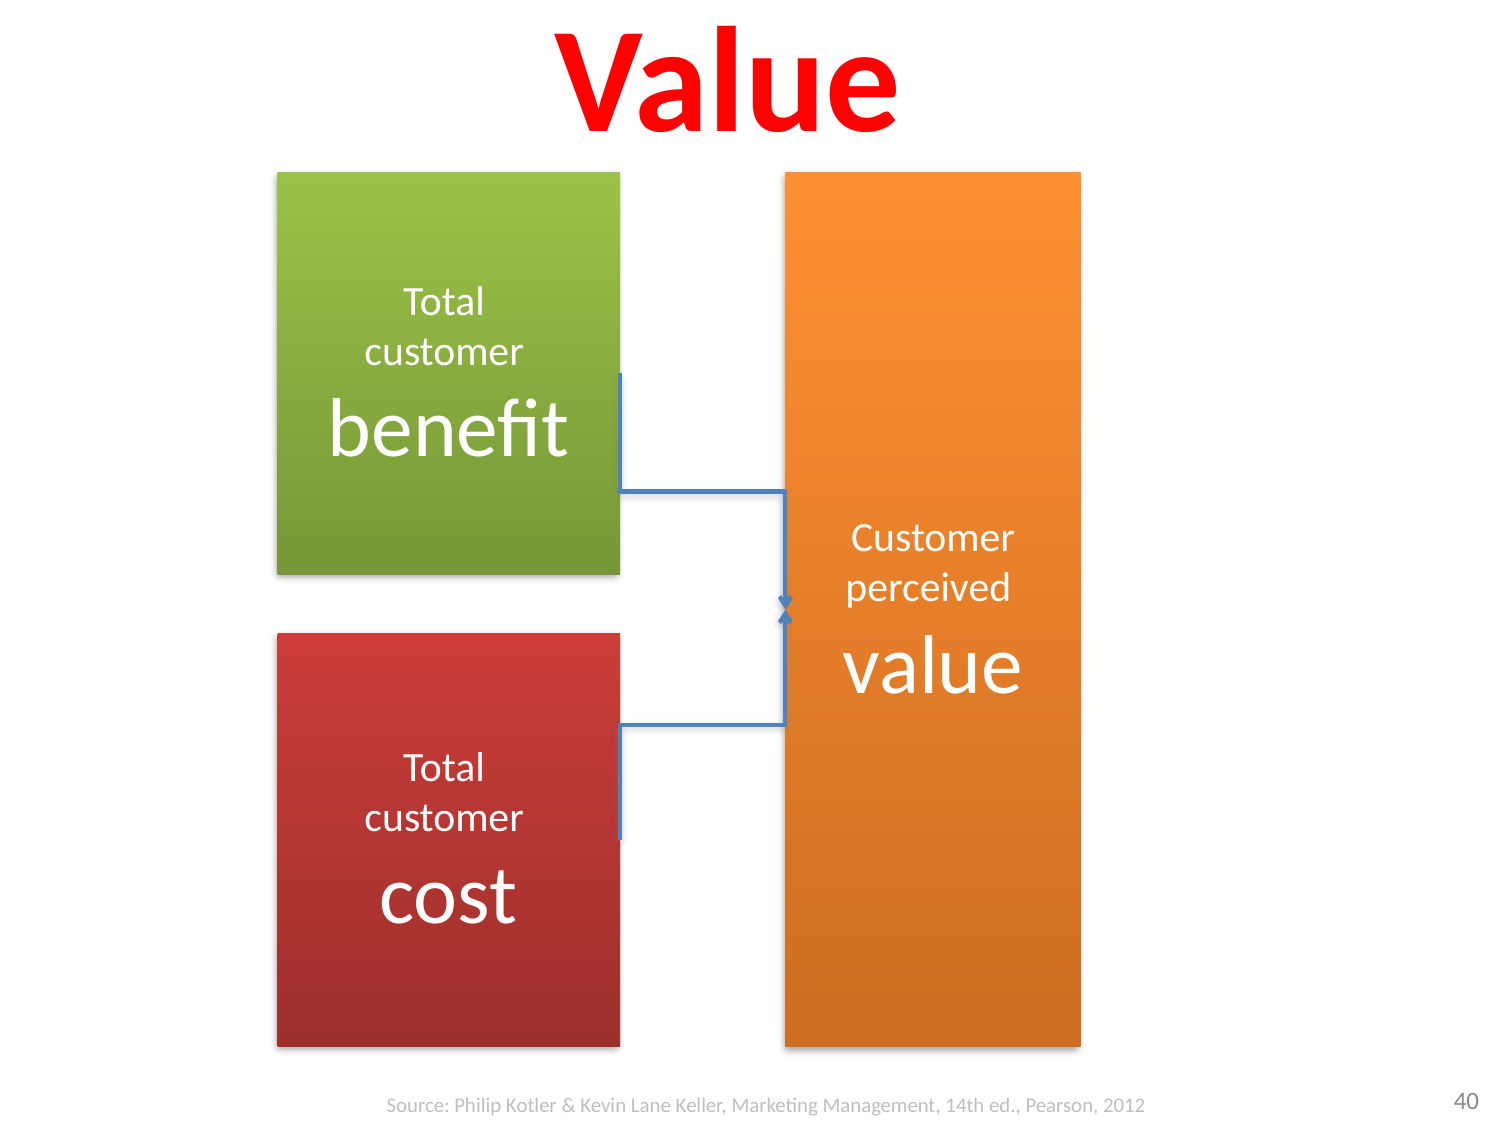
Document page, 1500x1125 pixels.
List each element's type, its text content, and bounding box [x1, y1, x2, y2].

title Value [53, 19, 1404, 124]
text_box Customer perceived value [785, 172, 1081, 1047]
text_box Total customer cost [277, 633, 621, 1047]
slide_number 40 [1144, 1069, 1495, 1125]
text_box Source: Philip Kotler & Kevin Lane Keller, Marketing Management, 14th ed., Pearson, 2012 [277, 1084, 1255, 1125]
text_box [619, 373, 786, 609]
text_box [619, 609, 786, 841]
text_box Total customer benefit [277, 172, 621, 575]
